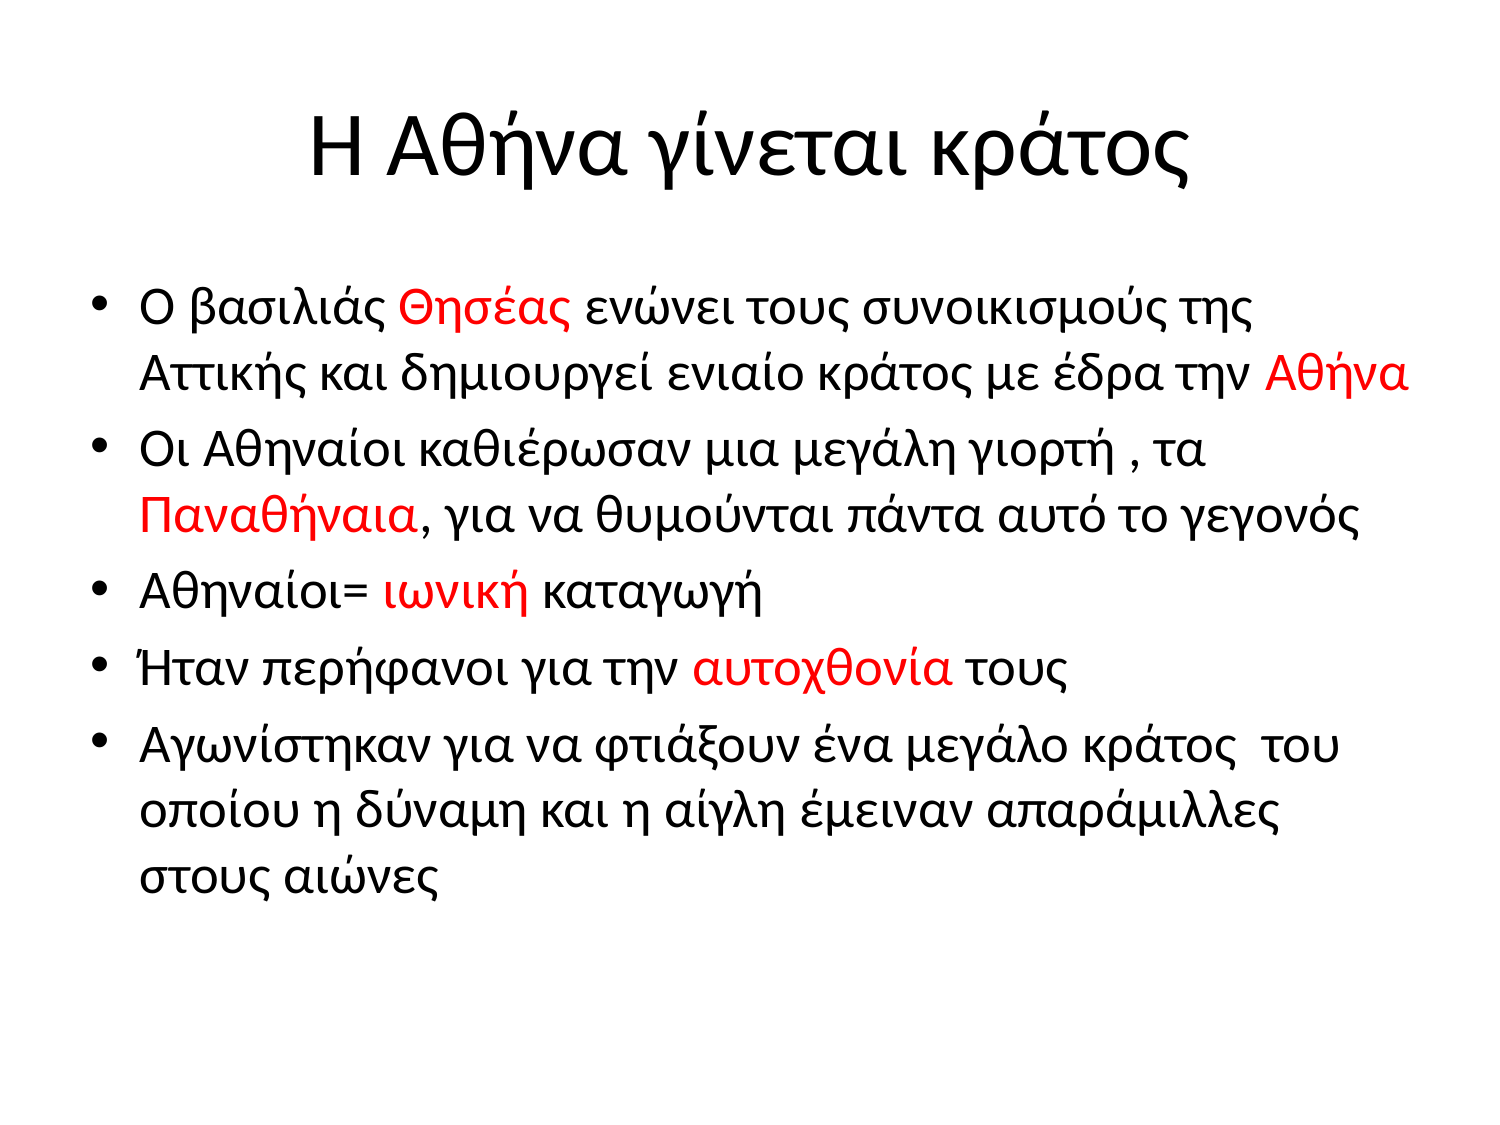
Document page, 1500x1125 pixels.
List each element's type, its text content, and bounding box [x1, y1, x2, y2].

list Ο βασιλιάς Θησέας ενώνει τους συνοικισμούς της Αττικής και δημιουργεί ενιαίο κράτος με έδρα την Αθήνα Οι Αθηναίοι καθιέρωσαν μια μεγάλη γιορτή , τα Παναθήναια, για να θυμούνται πάντα αυτό το γεγονός Αθηναίοι= ιωνική καταγωγή Ήταν περήφανοι για την αυτοχθονία τους Αγωνίστηκαν για να φτιάξουν ένα μεγάλο κράτος του οποίου η δύναμη και η αίγλη έμειναν απαράμιλλες στους αιώνες [75, 262, 1425, 1005]
title Η Αθήνα γίνεται κράτος [75, 45, 1425, 233]
